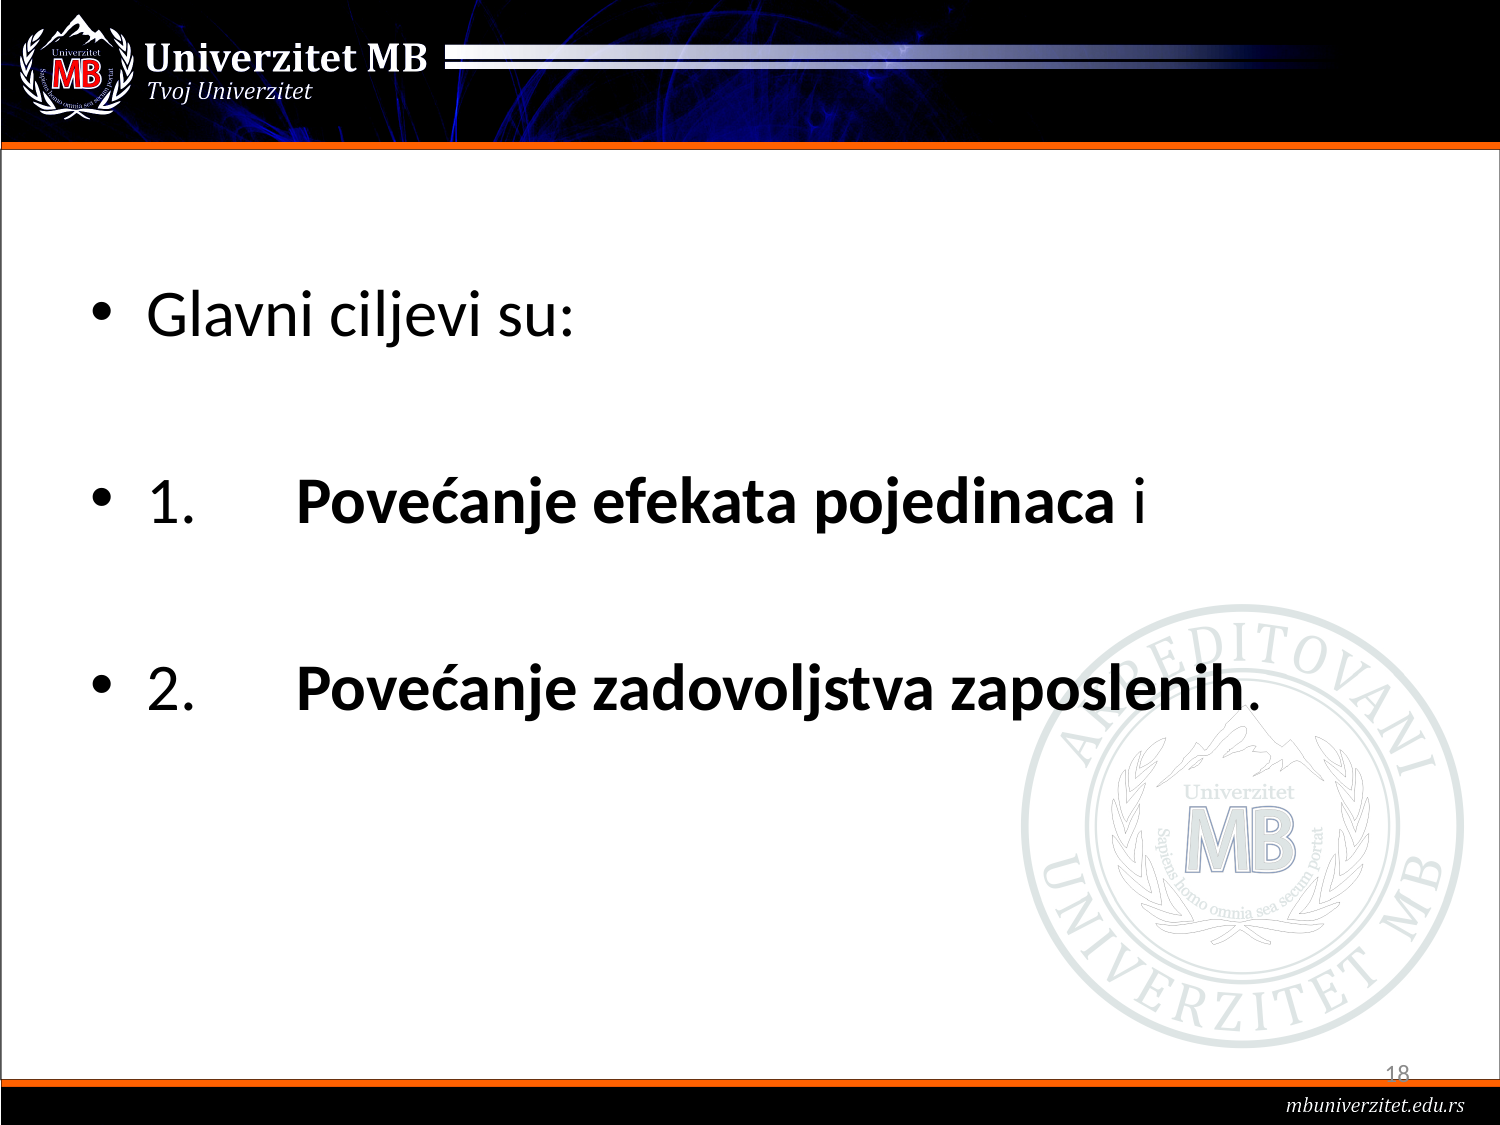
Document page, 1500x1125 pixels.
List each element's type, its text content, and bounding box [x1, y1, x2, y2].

picture [0, 0, 1500, 1125]
slide_number 18 [1074, 1042, 1425, 1103]
list Glavni ciljevi su: 1. Povećanje efekata pojedinaca i 2. Povećanje zadovoljstva zaposlenih. [75, 262, 1425, 1005]
